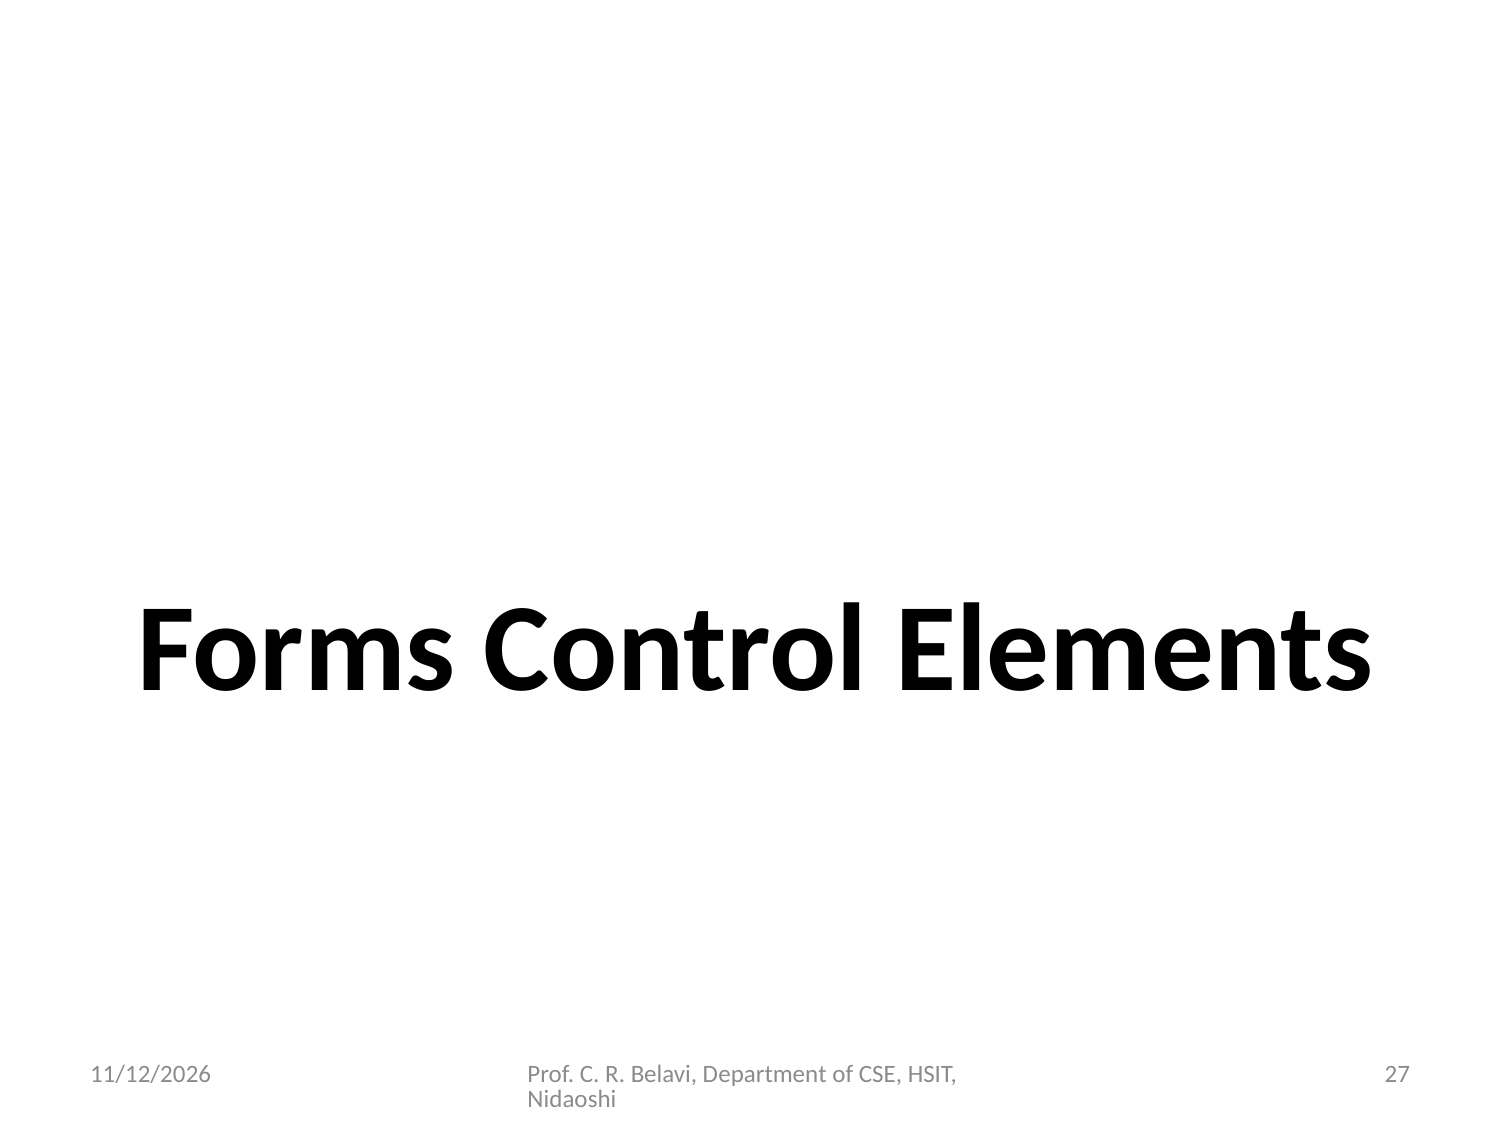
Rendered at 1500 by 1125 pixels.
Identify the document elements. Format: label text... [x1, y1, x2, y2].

slide_number 27 [1074, 1042, 1425, 1103]
footer Prof. C. R. Belavi, Department of CSE, HSIT, Nidaoshi [512, 1042, 988, 1103]
list Forms Control Elements [118, 476, 1394, 723]
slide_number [75, 1042, 425, 1103]
